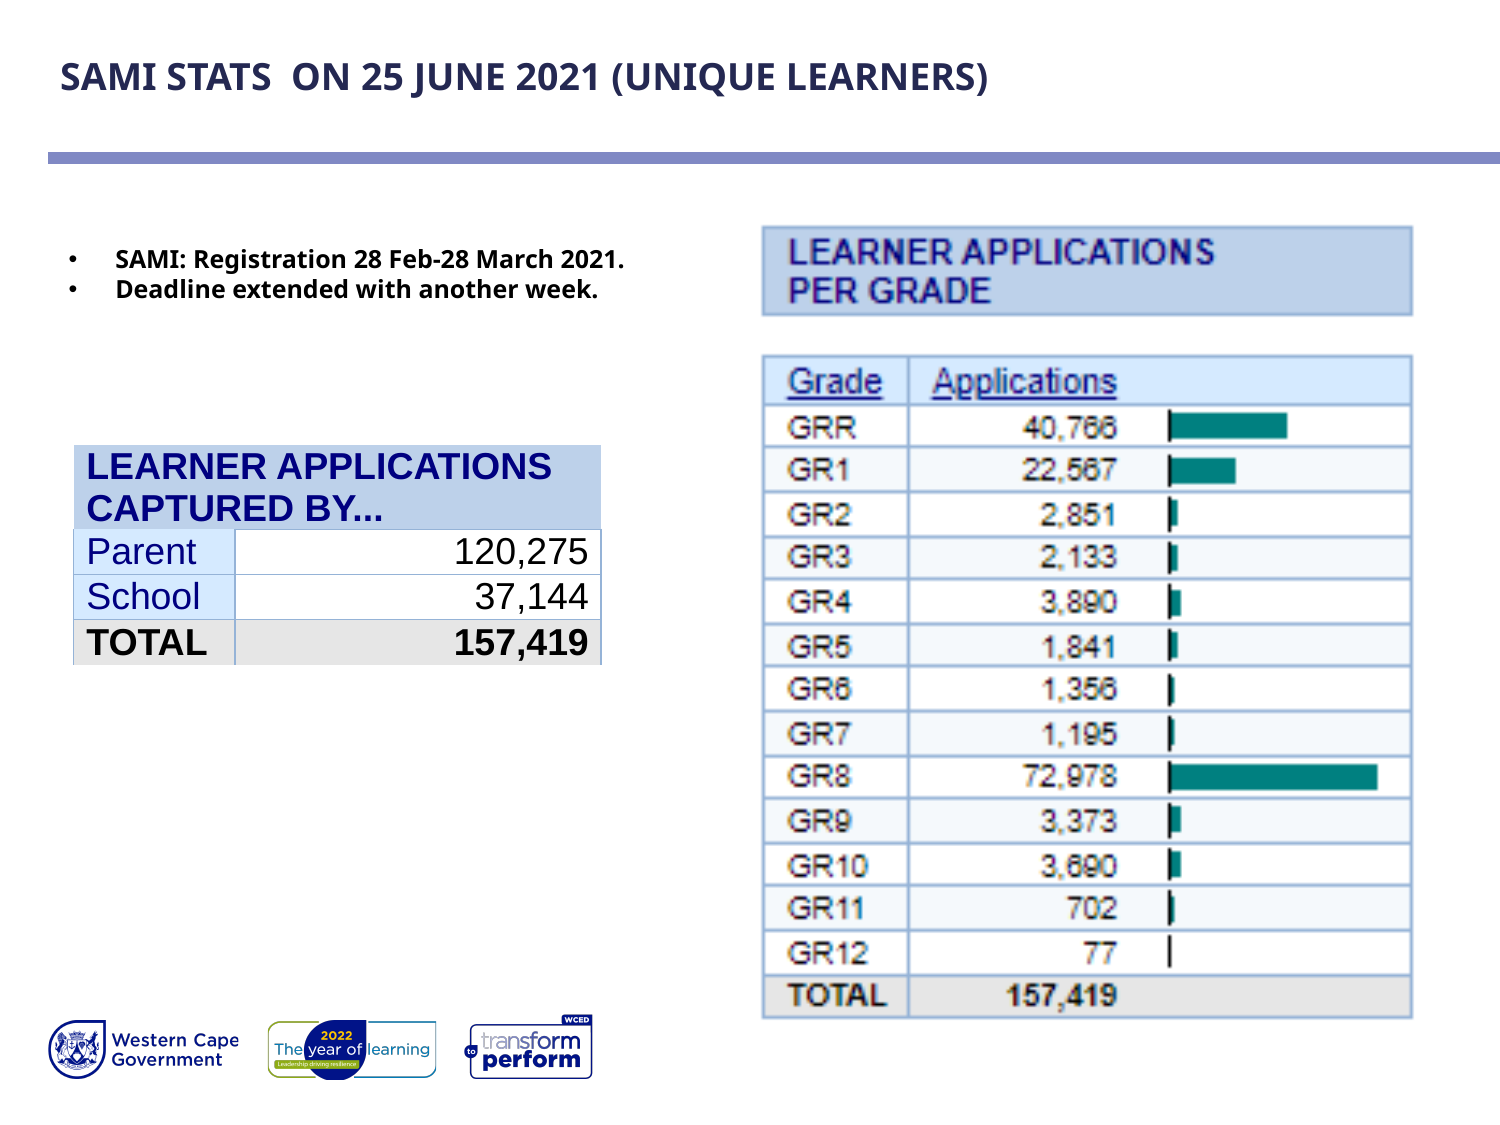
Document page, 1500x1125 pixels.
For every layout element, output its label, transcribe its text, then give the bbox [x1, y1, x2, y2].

title SAMI STATS ON 25 JUNE 2021 (UNIQUE LEARNERS) [48, 29, 1459, 122]
table_cell TOTAL [74, 620, 234, 665]
text_box SAMI: Registration 28 Feb-28 March 2021. Deadline extended with another week. [53, 236, 641, 312]
table_header LEARNER APPLICATIONS [74, 445, 601, 487]
table_cell Parent [74, 529, 234, 574]
table_cell CAPTURED BY... [74, 487, 601, 529]
picture [48, 152, 1500, 164]
table_cell School [74, 575, 234, 619]
table_cell 37,144 [236, 575, 600, 619]
table_cell 157,419 [236, 620, 600, 665]
picture [749, 213, 1427, 1033]
table_cell 120,275 [236, 530, 600, 574]
